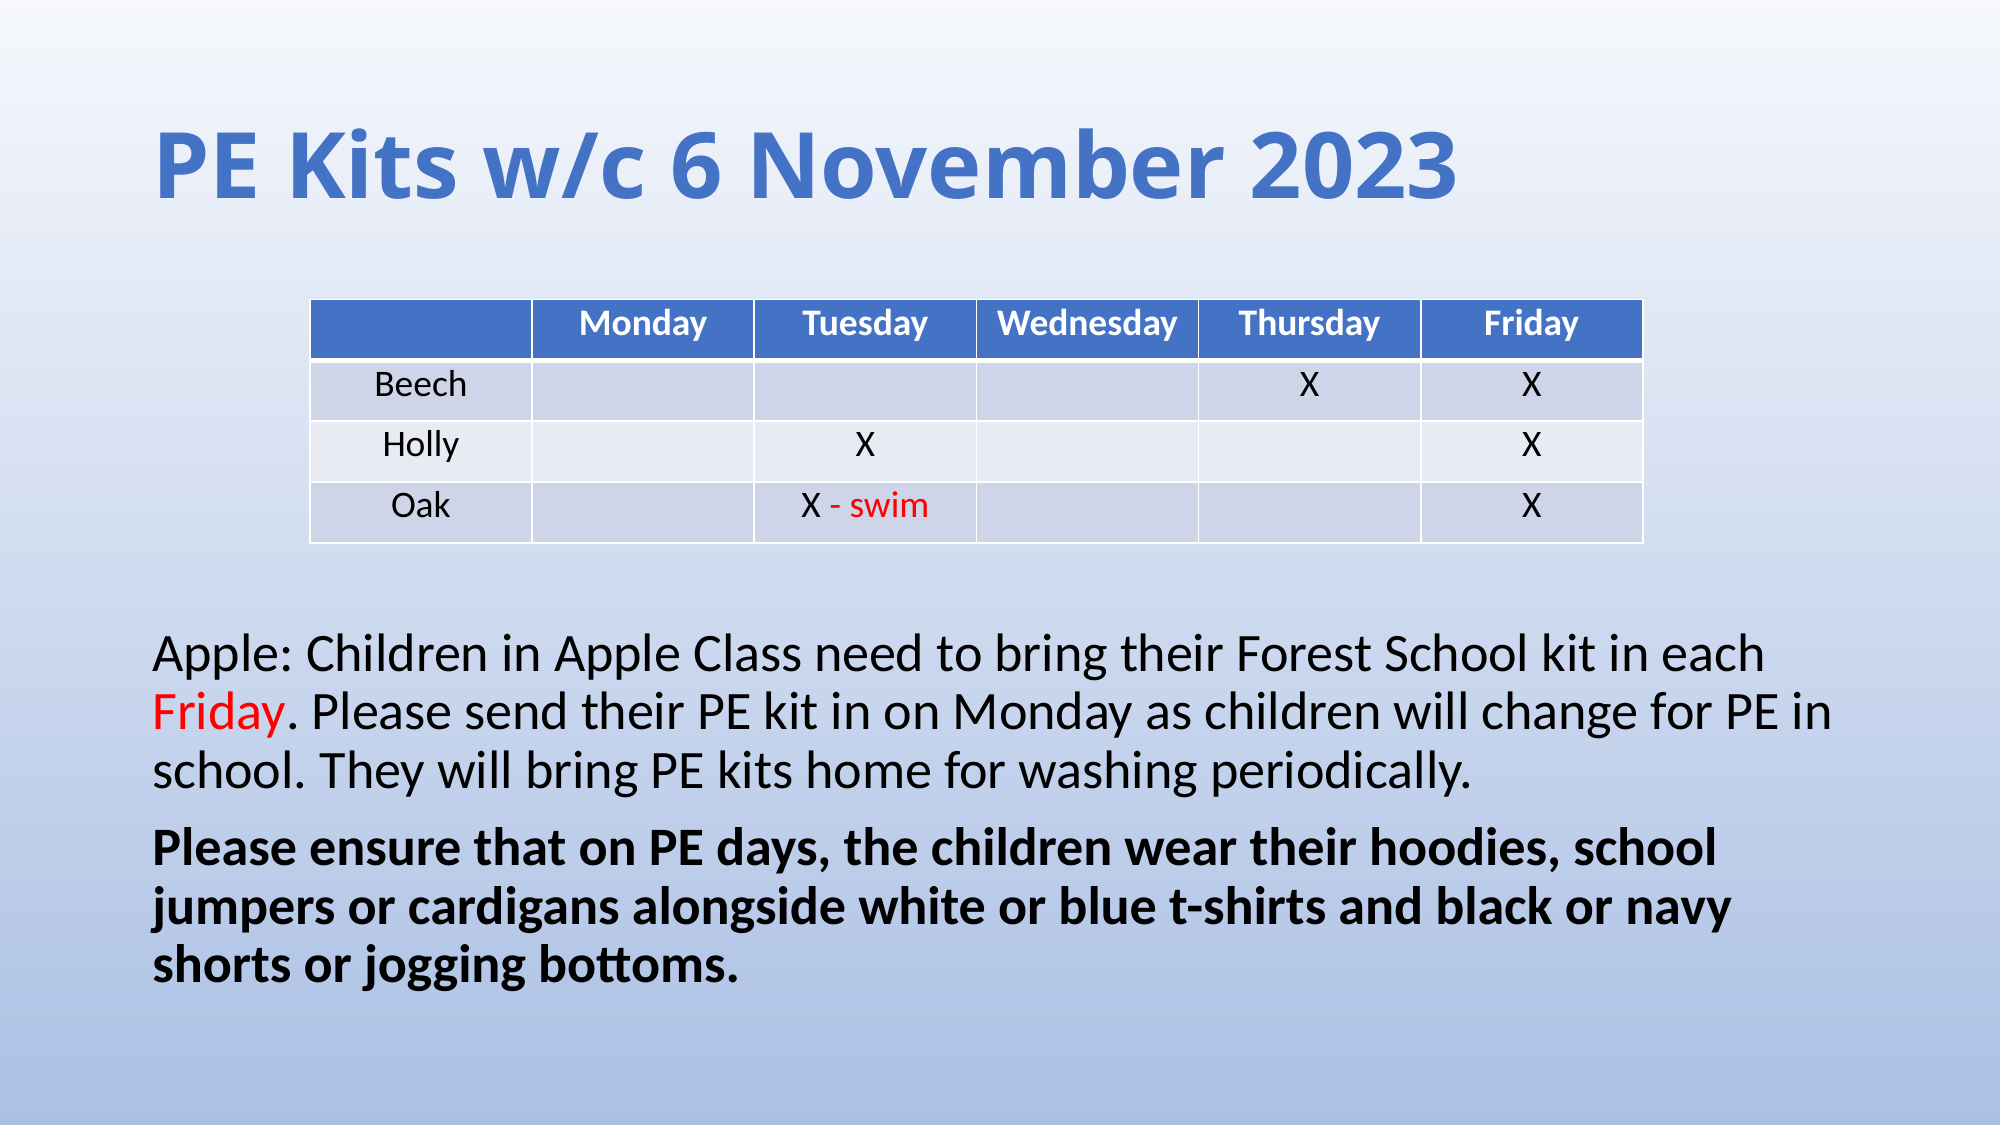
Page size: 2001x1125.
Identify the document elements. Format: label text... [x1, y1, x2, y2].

table_cell X [1422, 483, 1642, 542]
list Apple: Children in Apple Class need to bring their Forest School kit in each Friday. Please send their PE kit in on Monday as children will change for PE in school. They will bring PE kits home for washing periodically. Please ensure that on PE days, the children wear their hoodies, school jumpers or cardigans alongside white or blue t-shirts and black or navy shorts or jogging bottoms. [137, 299, 1863, 1014]
table_header Friday [1422, 300, 1642, 358]
table_header Tuesday [755, 300, 976, 358]
table_header [311, 300, 531, 358]
table_cell X - swim [755, 483, 976, 542]
table_cell X [1422, 363, 1642, 420]
title PE Kits w/c 6 November 2023 [137, 59, 1863, 278]
table_cell X [755, 422, 976, 481]
table_cell [533, 422, 753, 481]
table_cell [1199, 422, 1420, 481]
table_cell Oak [311, 483, 531, 542]
table_cell X [1199, 363, 1420, 420]
table_cell [1199, 483, 1420, 542]
table_cell Holly [311, 422, 531, 481]
table_cell [755, 363, 976, 420]
table_cell [533, 483, 753, 542]
table_cell [533, 363, 753, 420]
table_header Wednesday [977, 300, 1198, 358]
table_cell X [1422, 422, 1642, 481]
table_cell Beech [311, 363, 531, 420]
table_cell [977, 363, 1198, 420]
table_header Thursday [1199, 300, 1420, 358]
table_header Monday [533, 300, 753, 358]
table_cell [977, 483, 1198, 542]
table_cell [977, 422, 1198, 481]
